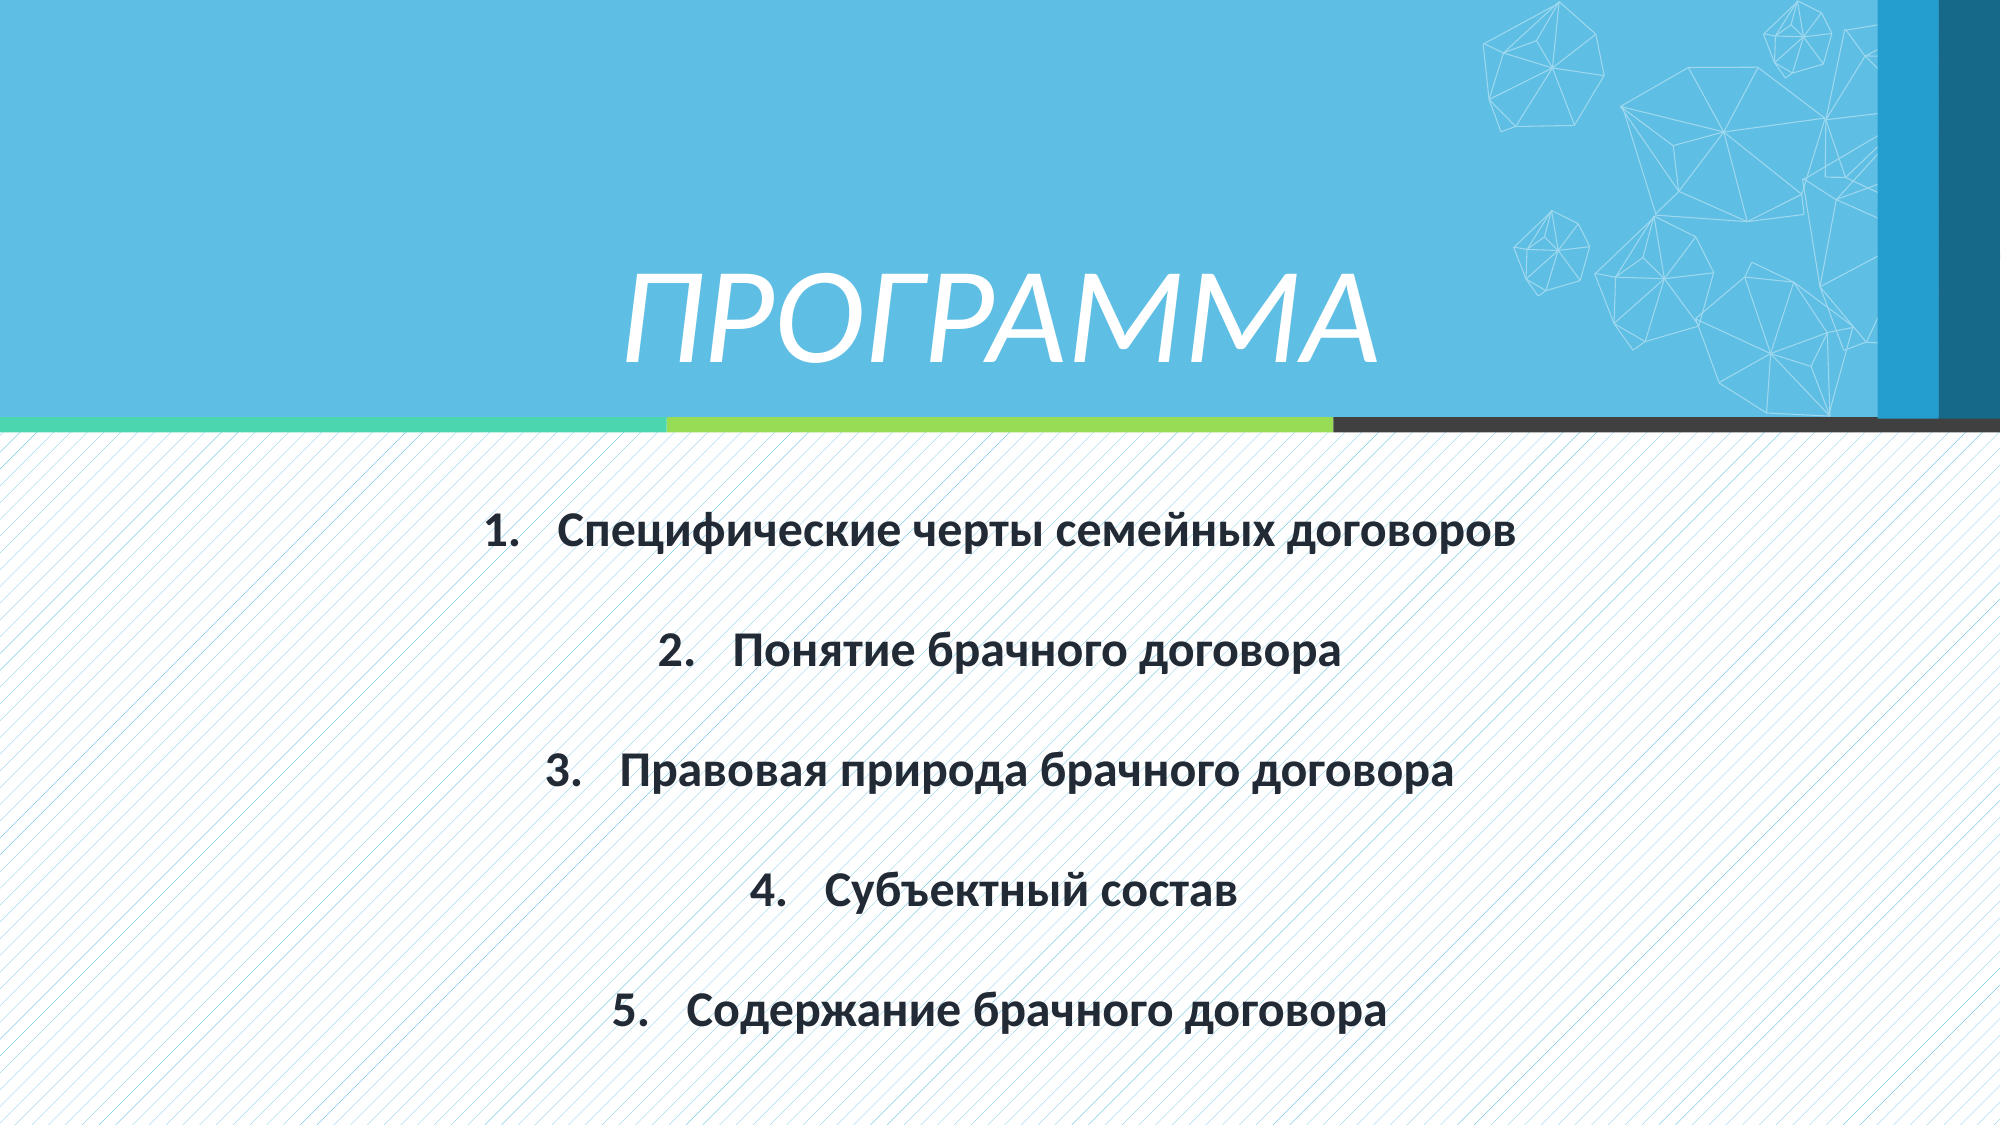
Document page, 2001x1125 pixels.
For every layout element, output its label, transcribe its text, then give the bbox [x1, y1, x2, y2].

text_box Специфические черты семейных договоров Понятие брачного договора Правовая природа брачного договора Субъектный состав Содержание брачного договора [318, 489, 1682, 1095]
text_box ПРОГРАММА [492, 217, 1508, 397]
